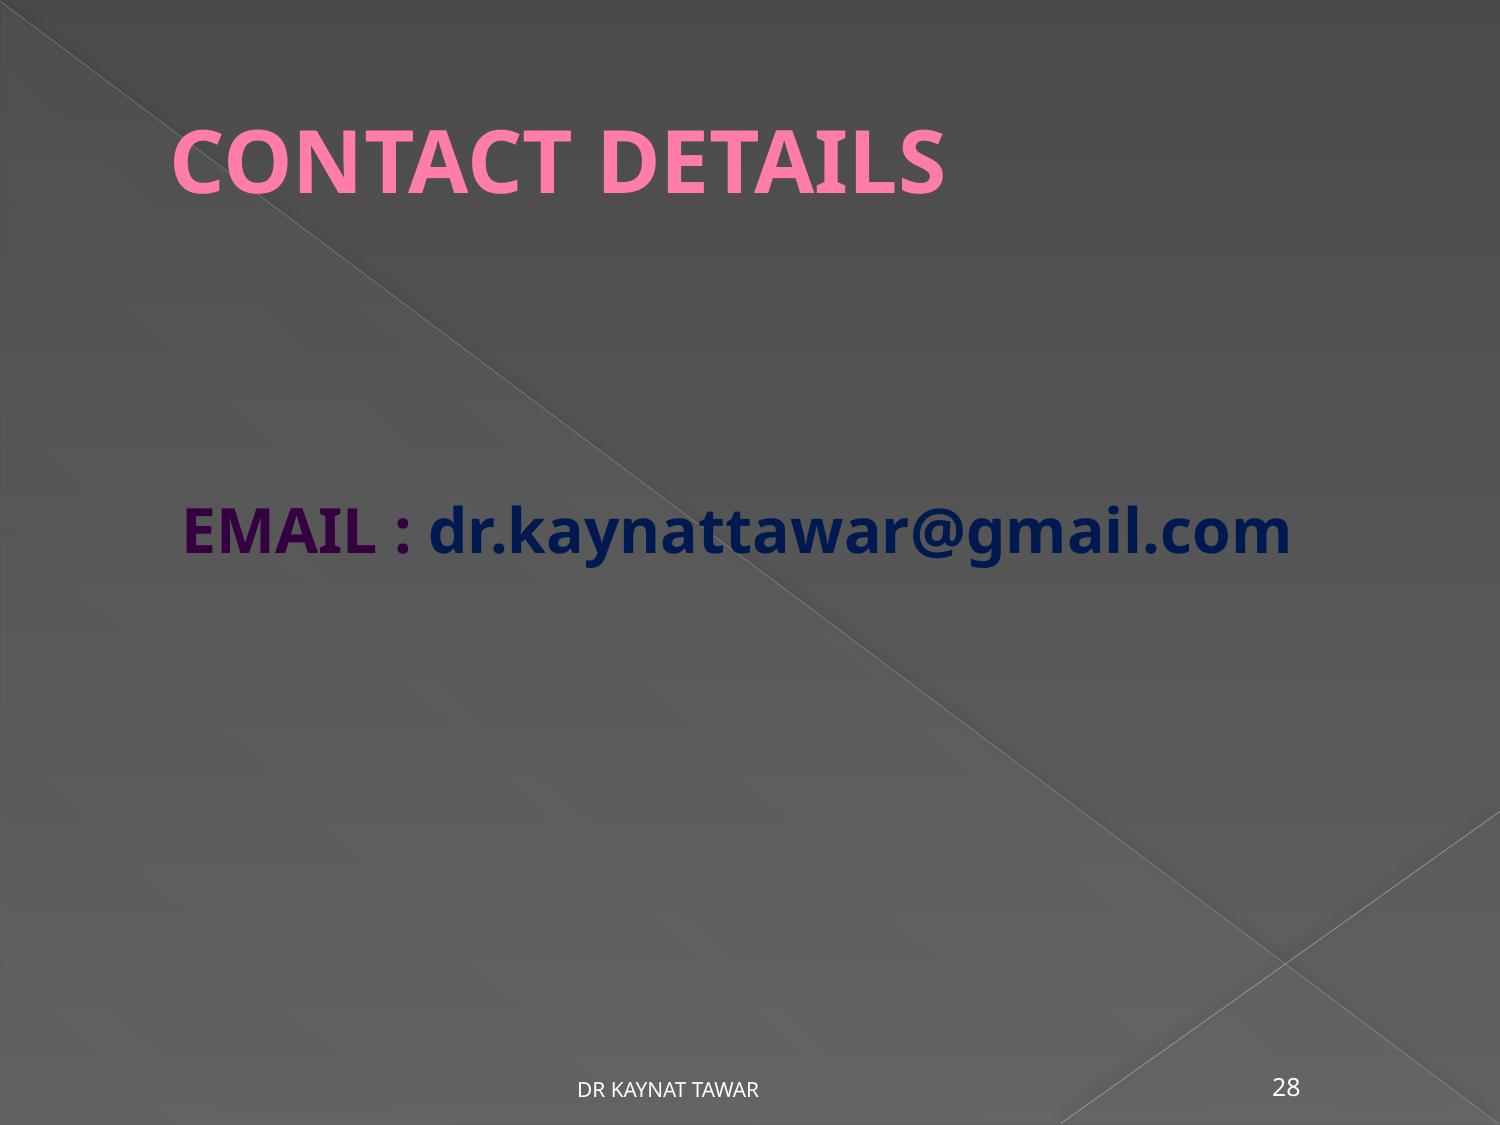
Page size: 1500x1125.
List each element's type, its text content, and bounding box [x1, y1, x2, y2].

list EMAIL : dr.kaynattawar@gmail.com [75, 308, 1425, 1059]
title CONTACT DETAILS [75, 43, 1425, 274]
footer DR KAYNAT TAWAR [75, 1063, 774, 1113]
slide_number 28 [1245, 1063, 1328, 1113]
